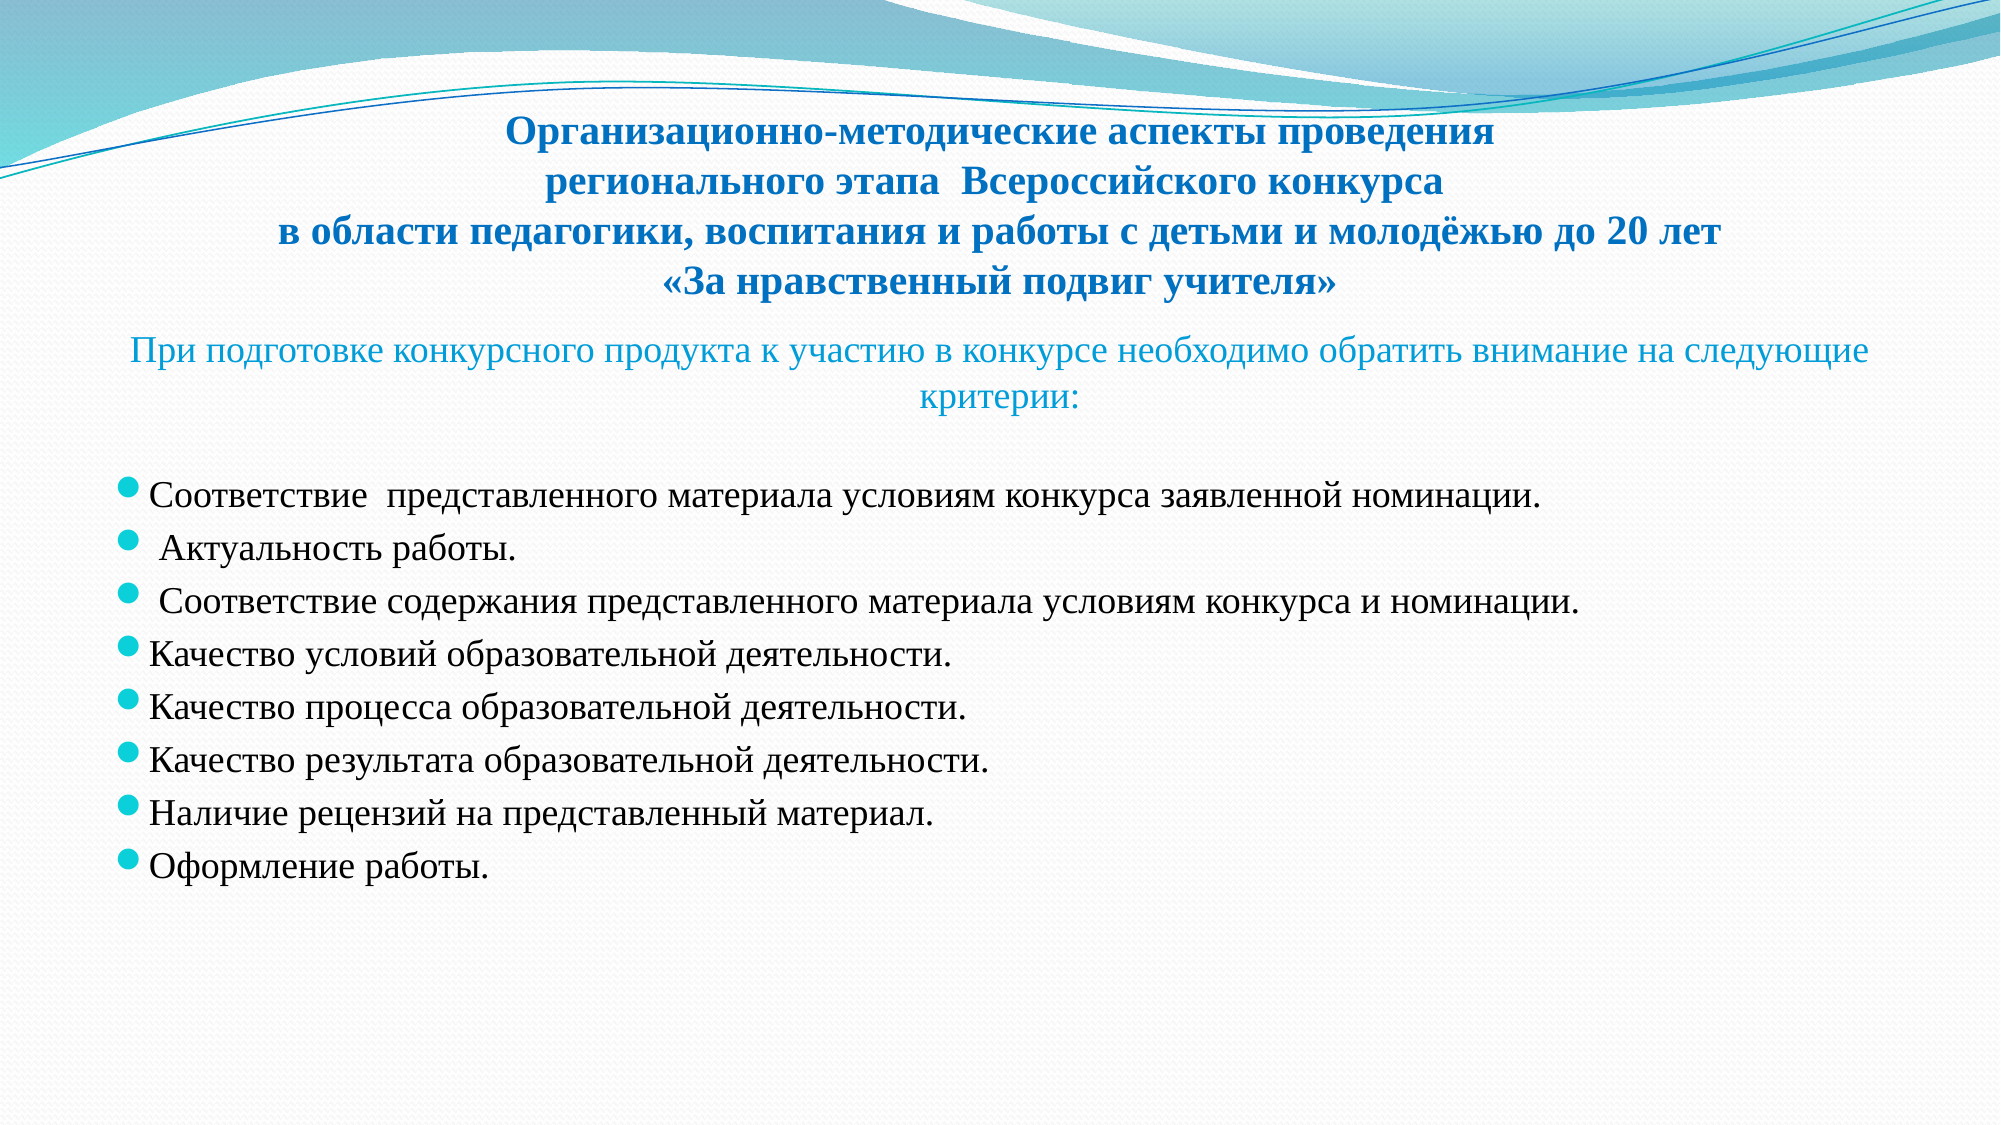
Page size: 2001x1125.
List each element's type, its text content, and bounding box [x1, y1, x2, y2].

list При подготовке конкурсного продукта к участию в конкурсе необходимо обратить внимание на следующие критерии: Соответствие представленного материала условиям конкурса заявленной номинации. Актуальность работы. Соответствие содержания представленного материала условиям конкурса и номинации. Качество условий образовательной деятельности. Качество процесса образовательной деятельности. Качество результата образовательной деятельности. Наличие рецензий на представленный материал. Оформление работы. [99, 317, 1900, 1038]
title Организационно-методические аспекты проведения регионального этапа Всероссийского конкурса в области педагогики, воспитания и работы с детьми и молодёжью до 20 лет «За нравственный подвиг учителя» [99, 115, 1900, 303]
